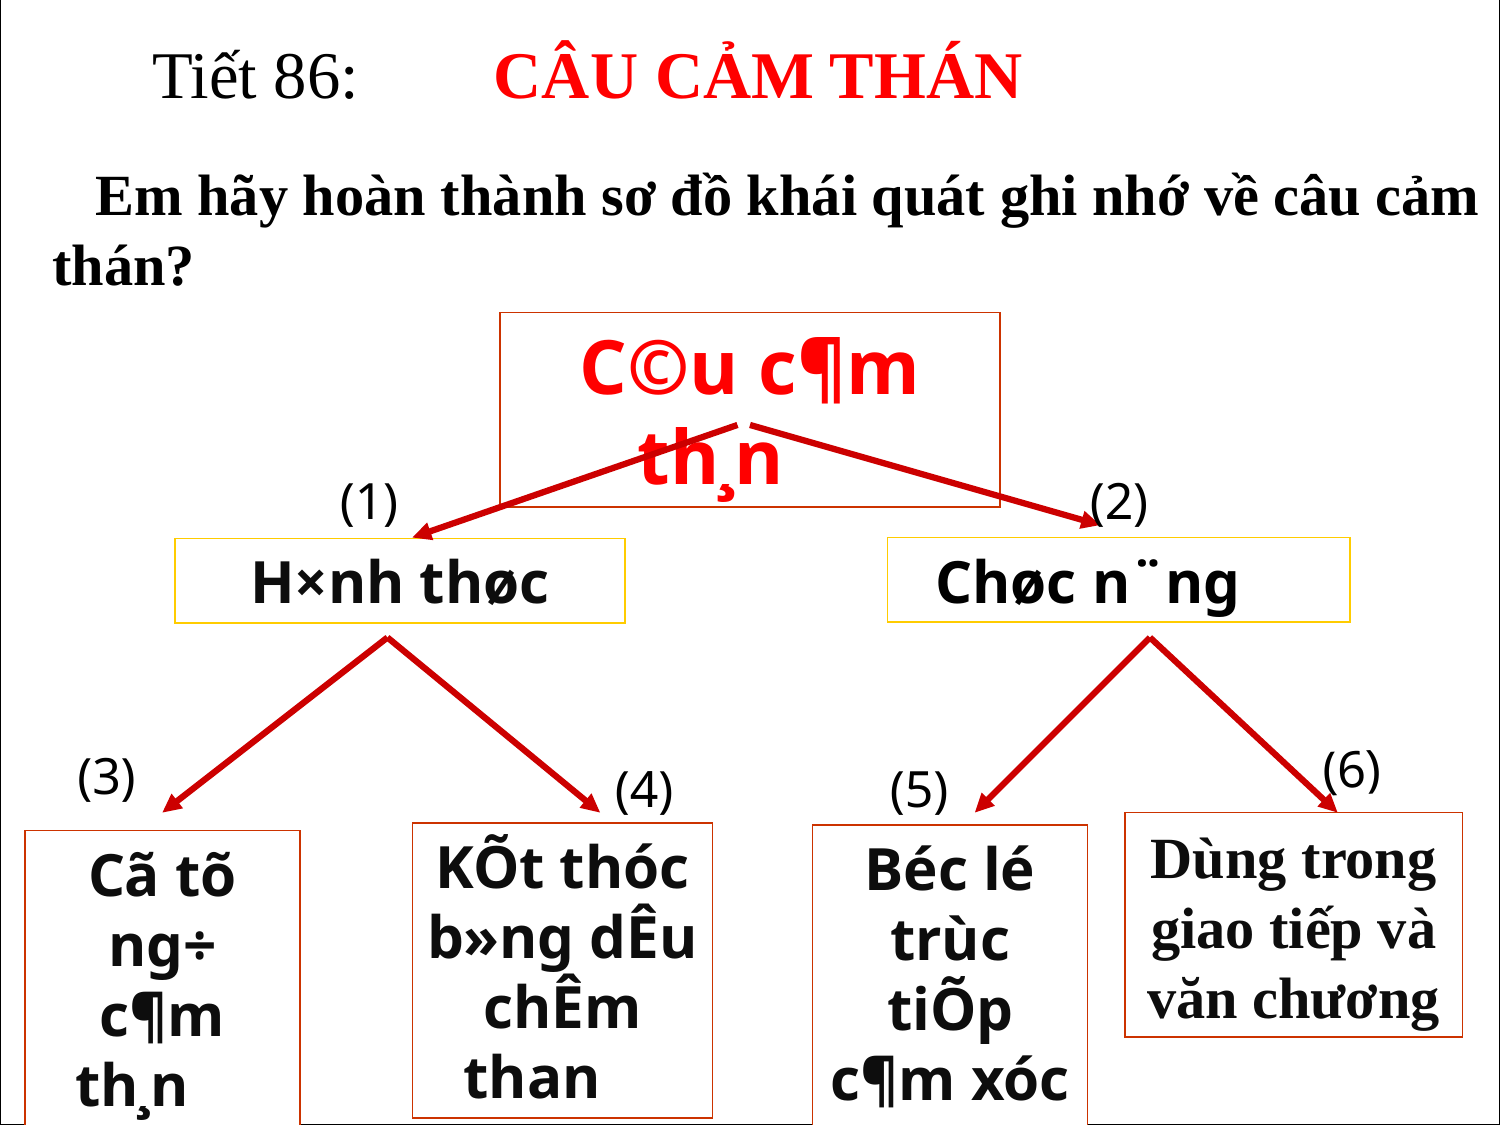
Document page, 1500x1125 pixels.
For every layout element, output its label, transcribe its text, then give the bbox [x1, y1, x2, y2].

text_box [387, 637, 600, 813]
text_box [1324, 806, 1338, 812]
text_box [975, 637, 1151, 813]
text_box (4) [600, 749, 700, 825]
text_box C©u c¶m th¸n [500, 312, 1000, 508]
text_box Cã tõ ng÷ c¶m th¸n [24, 830, 300, 1125]
text_box Em hãy hoàn thành sơ đồ khái quát ghi nhớ về câu cảm thán? [37, 149, 1500, 305]
text_box (6) [1305, 727, 1407, 807]
text_box H×nh thøc [174, 538, 625, 623]
text_box Béc lé trùc tiÕp c¶m xóc [812, 825, 1088, 1125]
text_box (5) [875, 749, 975, 825]
text_box Dùng trong giao tiếp và văn chương [1125, 812, 1463, 1038]
text_box (2) [1074, 462, 1175, 538]
text_box [163, 637, 387, 813]
text_box Tiết 86: CÂU CẢM THÁN [124, 24, 1313, 180]
text_box (3) [62, 737, 163, 813]
text_box [0, 0, 1500, 1125]
text_box (1) [324, 462, 425, 538]
text_box Chøc n¨ng [887, 537, 1350, 623]
text_box KÕt thóc b»ng dÊu chÊm than [412, 823, 713, 1118]
